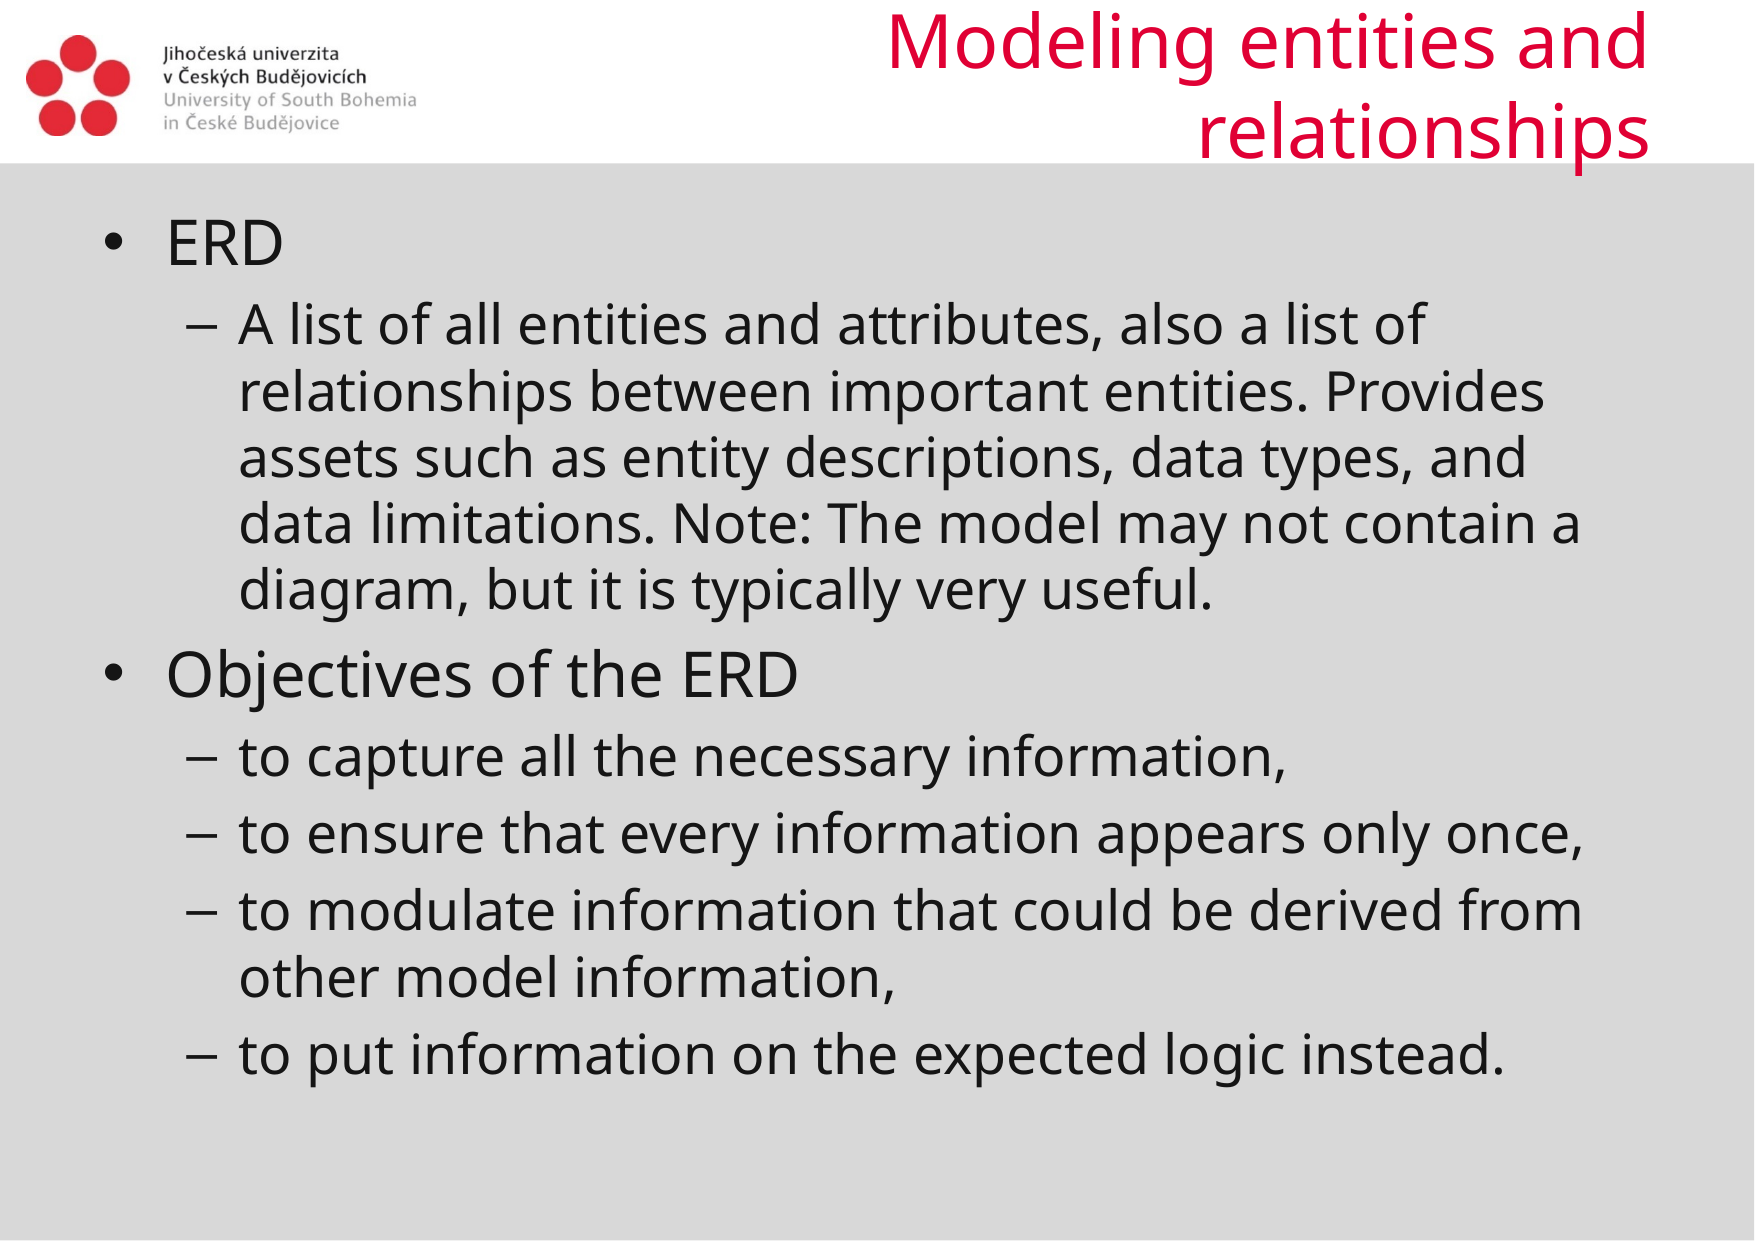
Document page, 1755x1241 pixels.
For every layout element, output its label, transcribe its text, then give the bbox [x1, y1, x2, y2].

picture [26, 35, 417, 136]
title Modeling entities and relationships [448, 29, 1667, 139]
list ERD A list of all entities and attributes, also a list of relationships between important entities. Provides assets such as entity descriptions, data types, and data limitations. Note: The model may not contain a diagram, but it is typically very useful. Objectives of the ERD to capture all the necessary information, to ensure that every information appears only once, to modulate information that could be derived from other model information, to put information on the expected logic instead. [87, 194, 1667, 1109]
